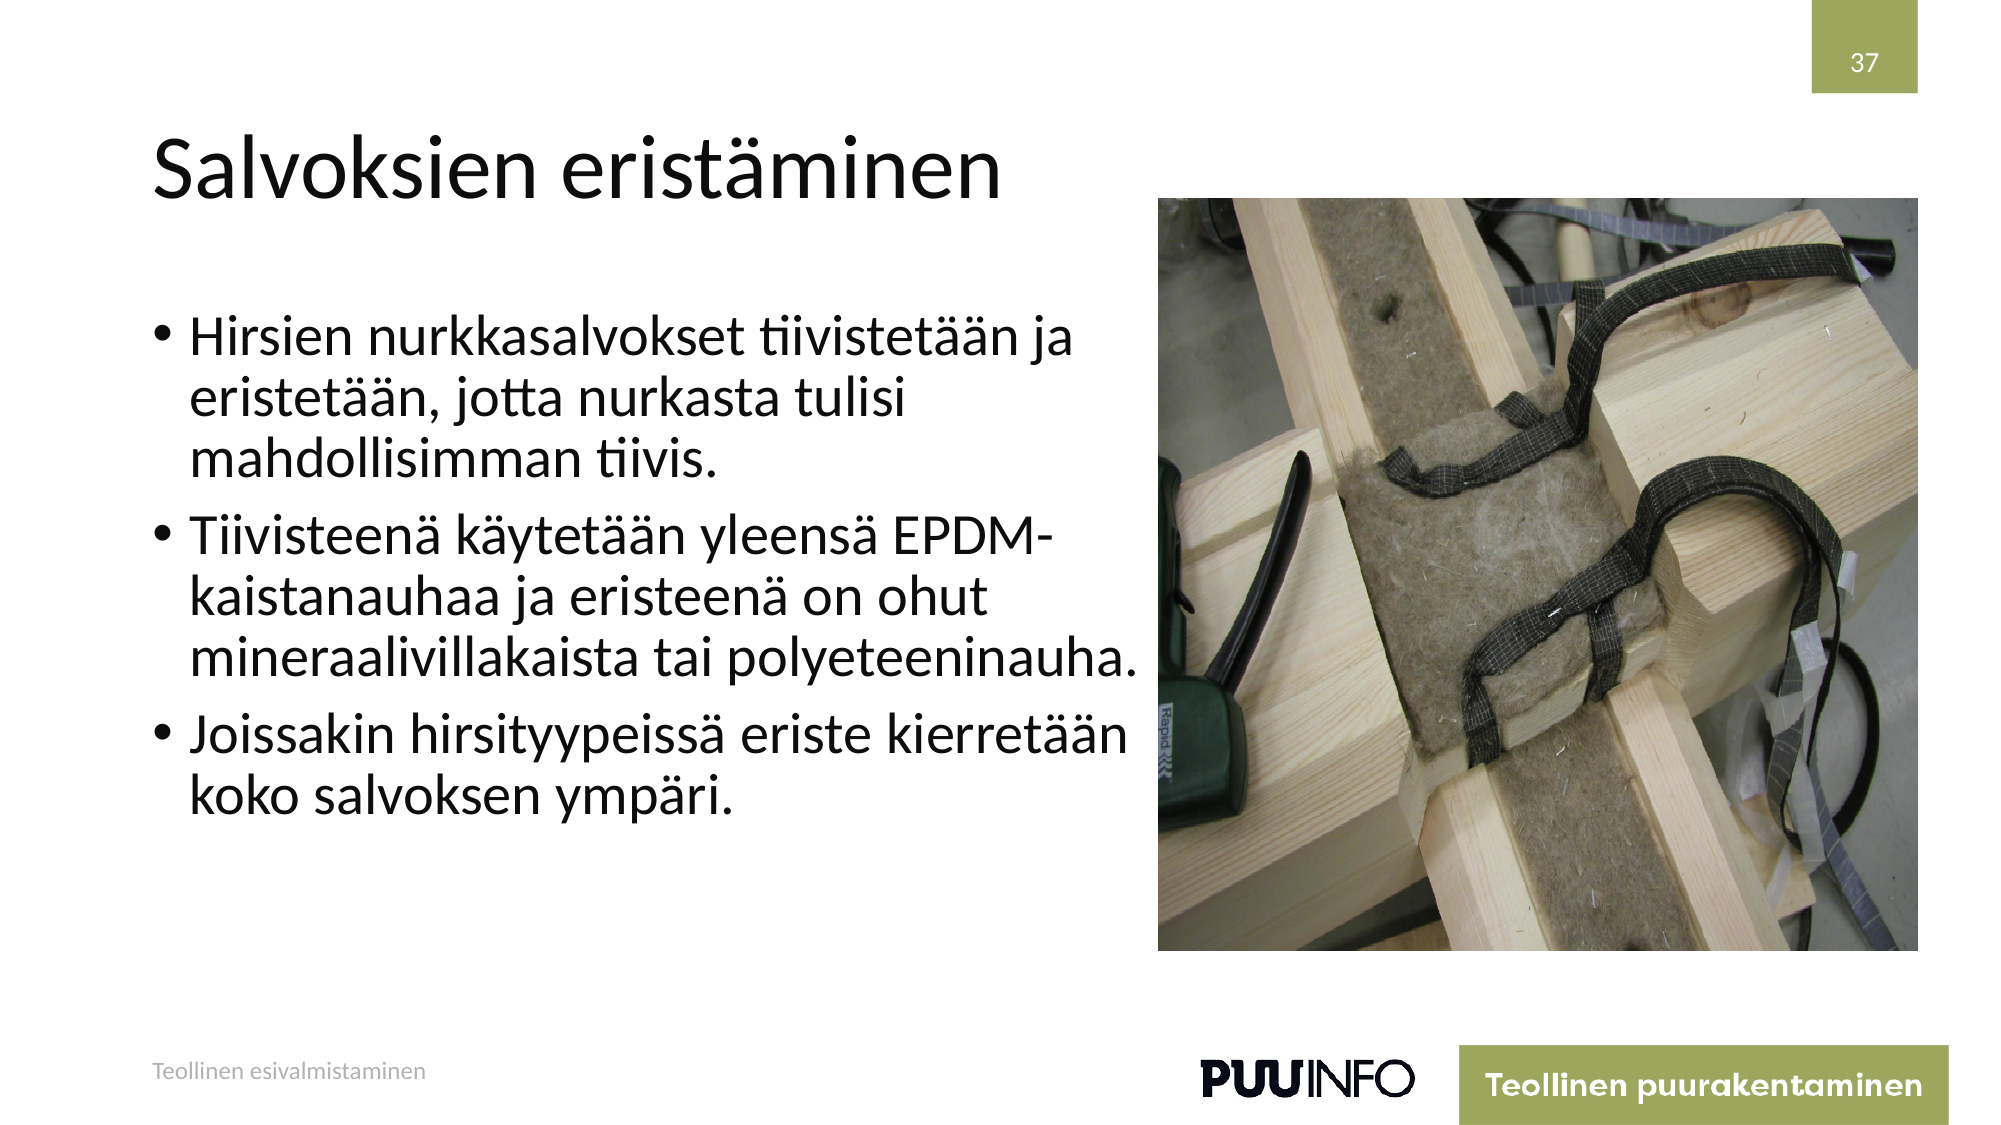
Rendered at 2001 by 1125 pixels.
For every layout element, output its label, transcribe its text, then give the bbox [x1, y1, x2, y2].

picture [0, 0, 2000, 1125]
title Salvoksien eristäminen [137, 59, 1863, 278]
list Hirsien nurkkasalvokset tiivistetään ja eristetään, jotta nurkasta tulisi mahdollisimman tiivis. Tiivisteenä käytetään yleensä EPDM-kaistanauhaa ja eristeenä on ohut mineraalivillakaista tai polyeteeninauha. Joissakin hirsityypeissä eriste kierretään koko salvoksen ympäri. [137, 299, 1159, 1014]
slide_number 37 [1811, 29, 1918, 93]
footer Teollinen esivalmistaminen [137, 1039, 813, 1100]
